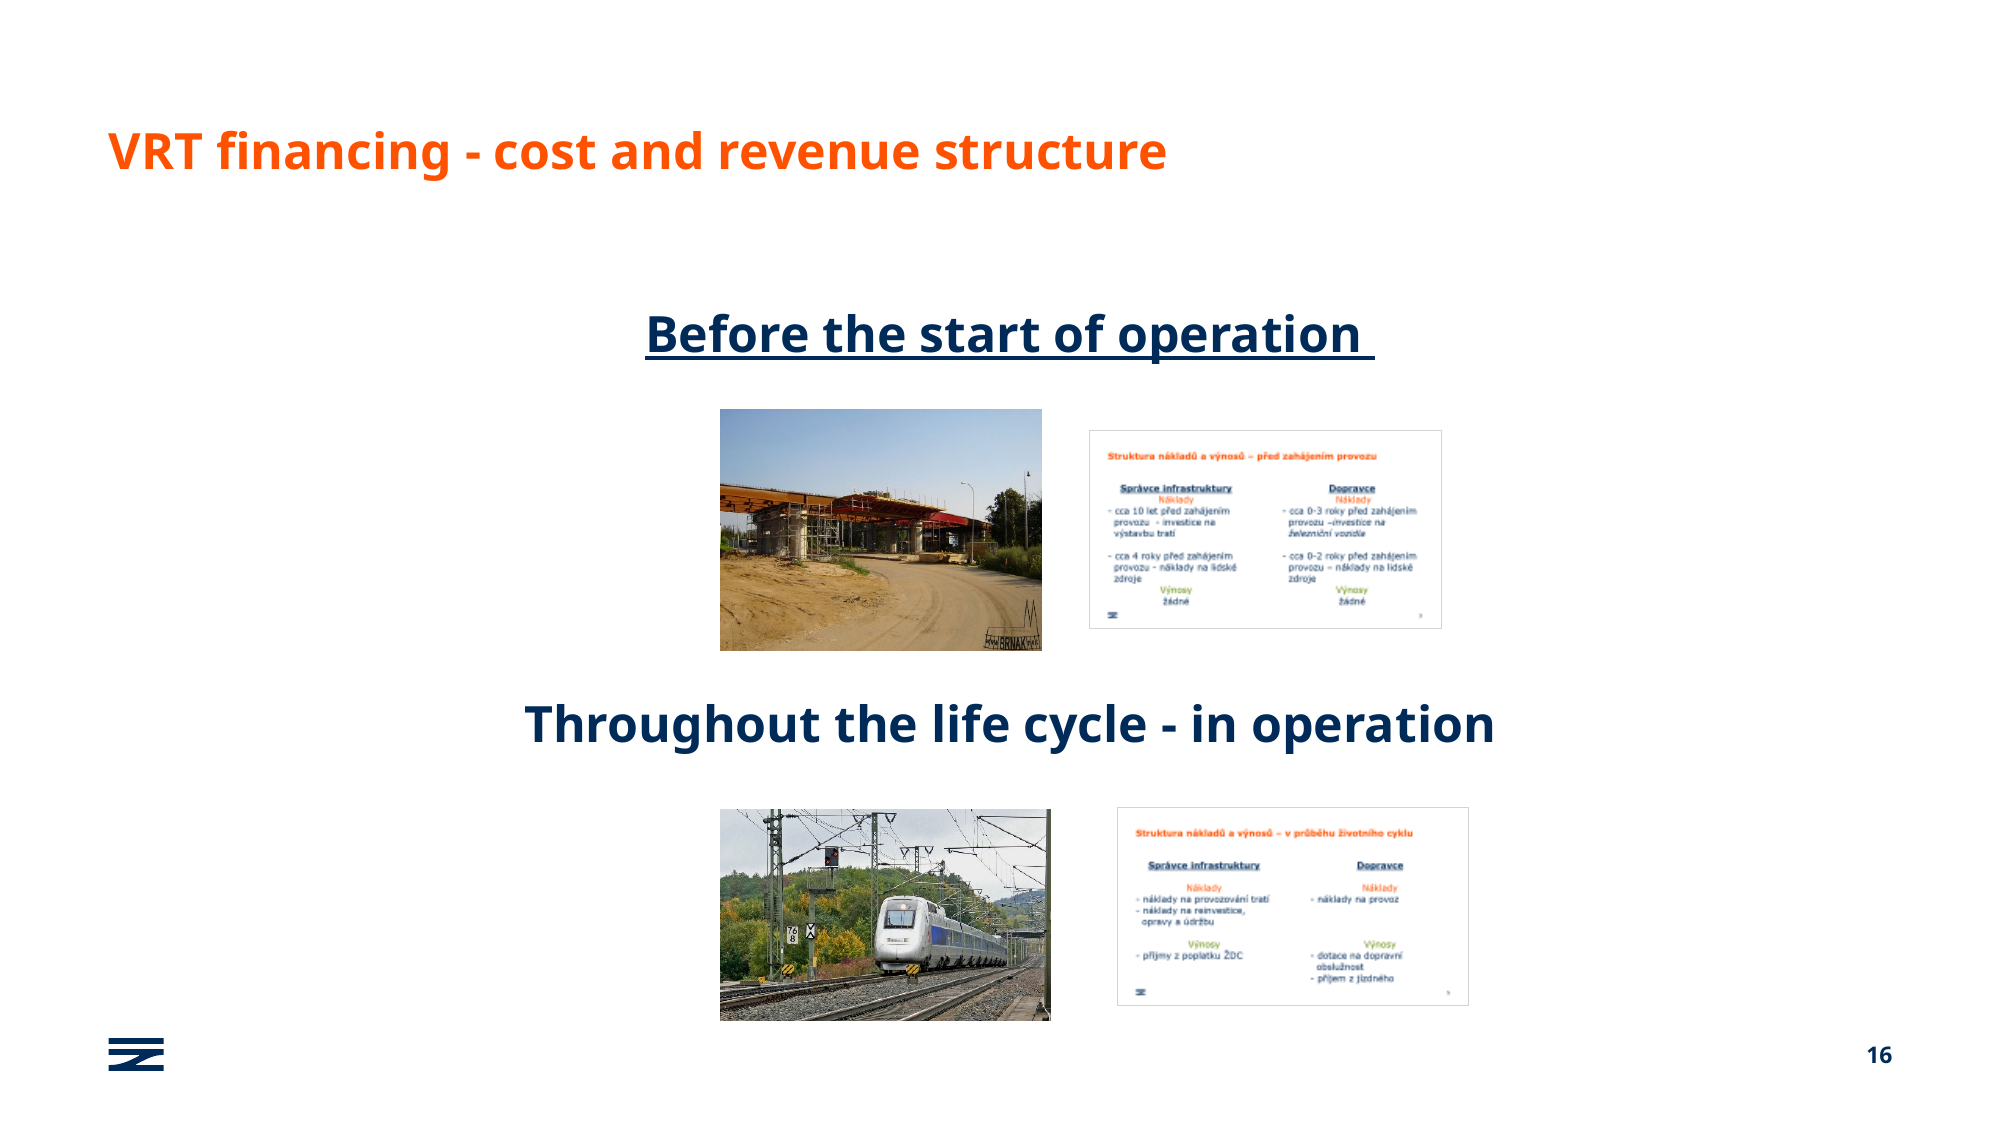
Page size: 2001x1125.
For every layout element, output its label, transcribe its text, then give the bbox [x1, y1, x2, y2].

slide_number 16 [1787, 1037, 1893, 1075]
picture [720, 409, 1042, 652]
list Before the start of operation Throughout the life cycle - in operation [108, 237, 1912, 1016]
title VRT financing - cost and revenue structure [108, 59, 1893, 191]
picture [1090, 431, 1441, 628]
picture [1118, 808, 1468, 1005]
picture [719, 809, 1052, 1021]
